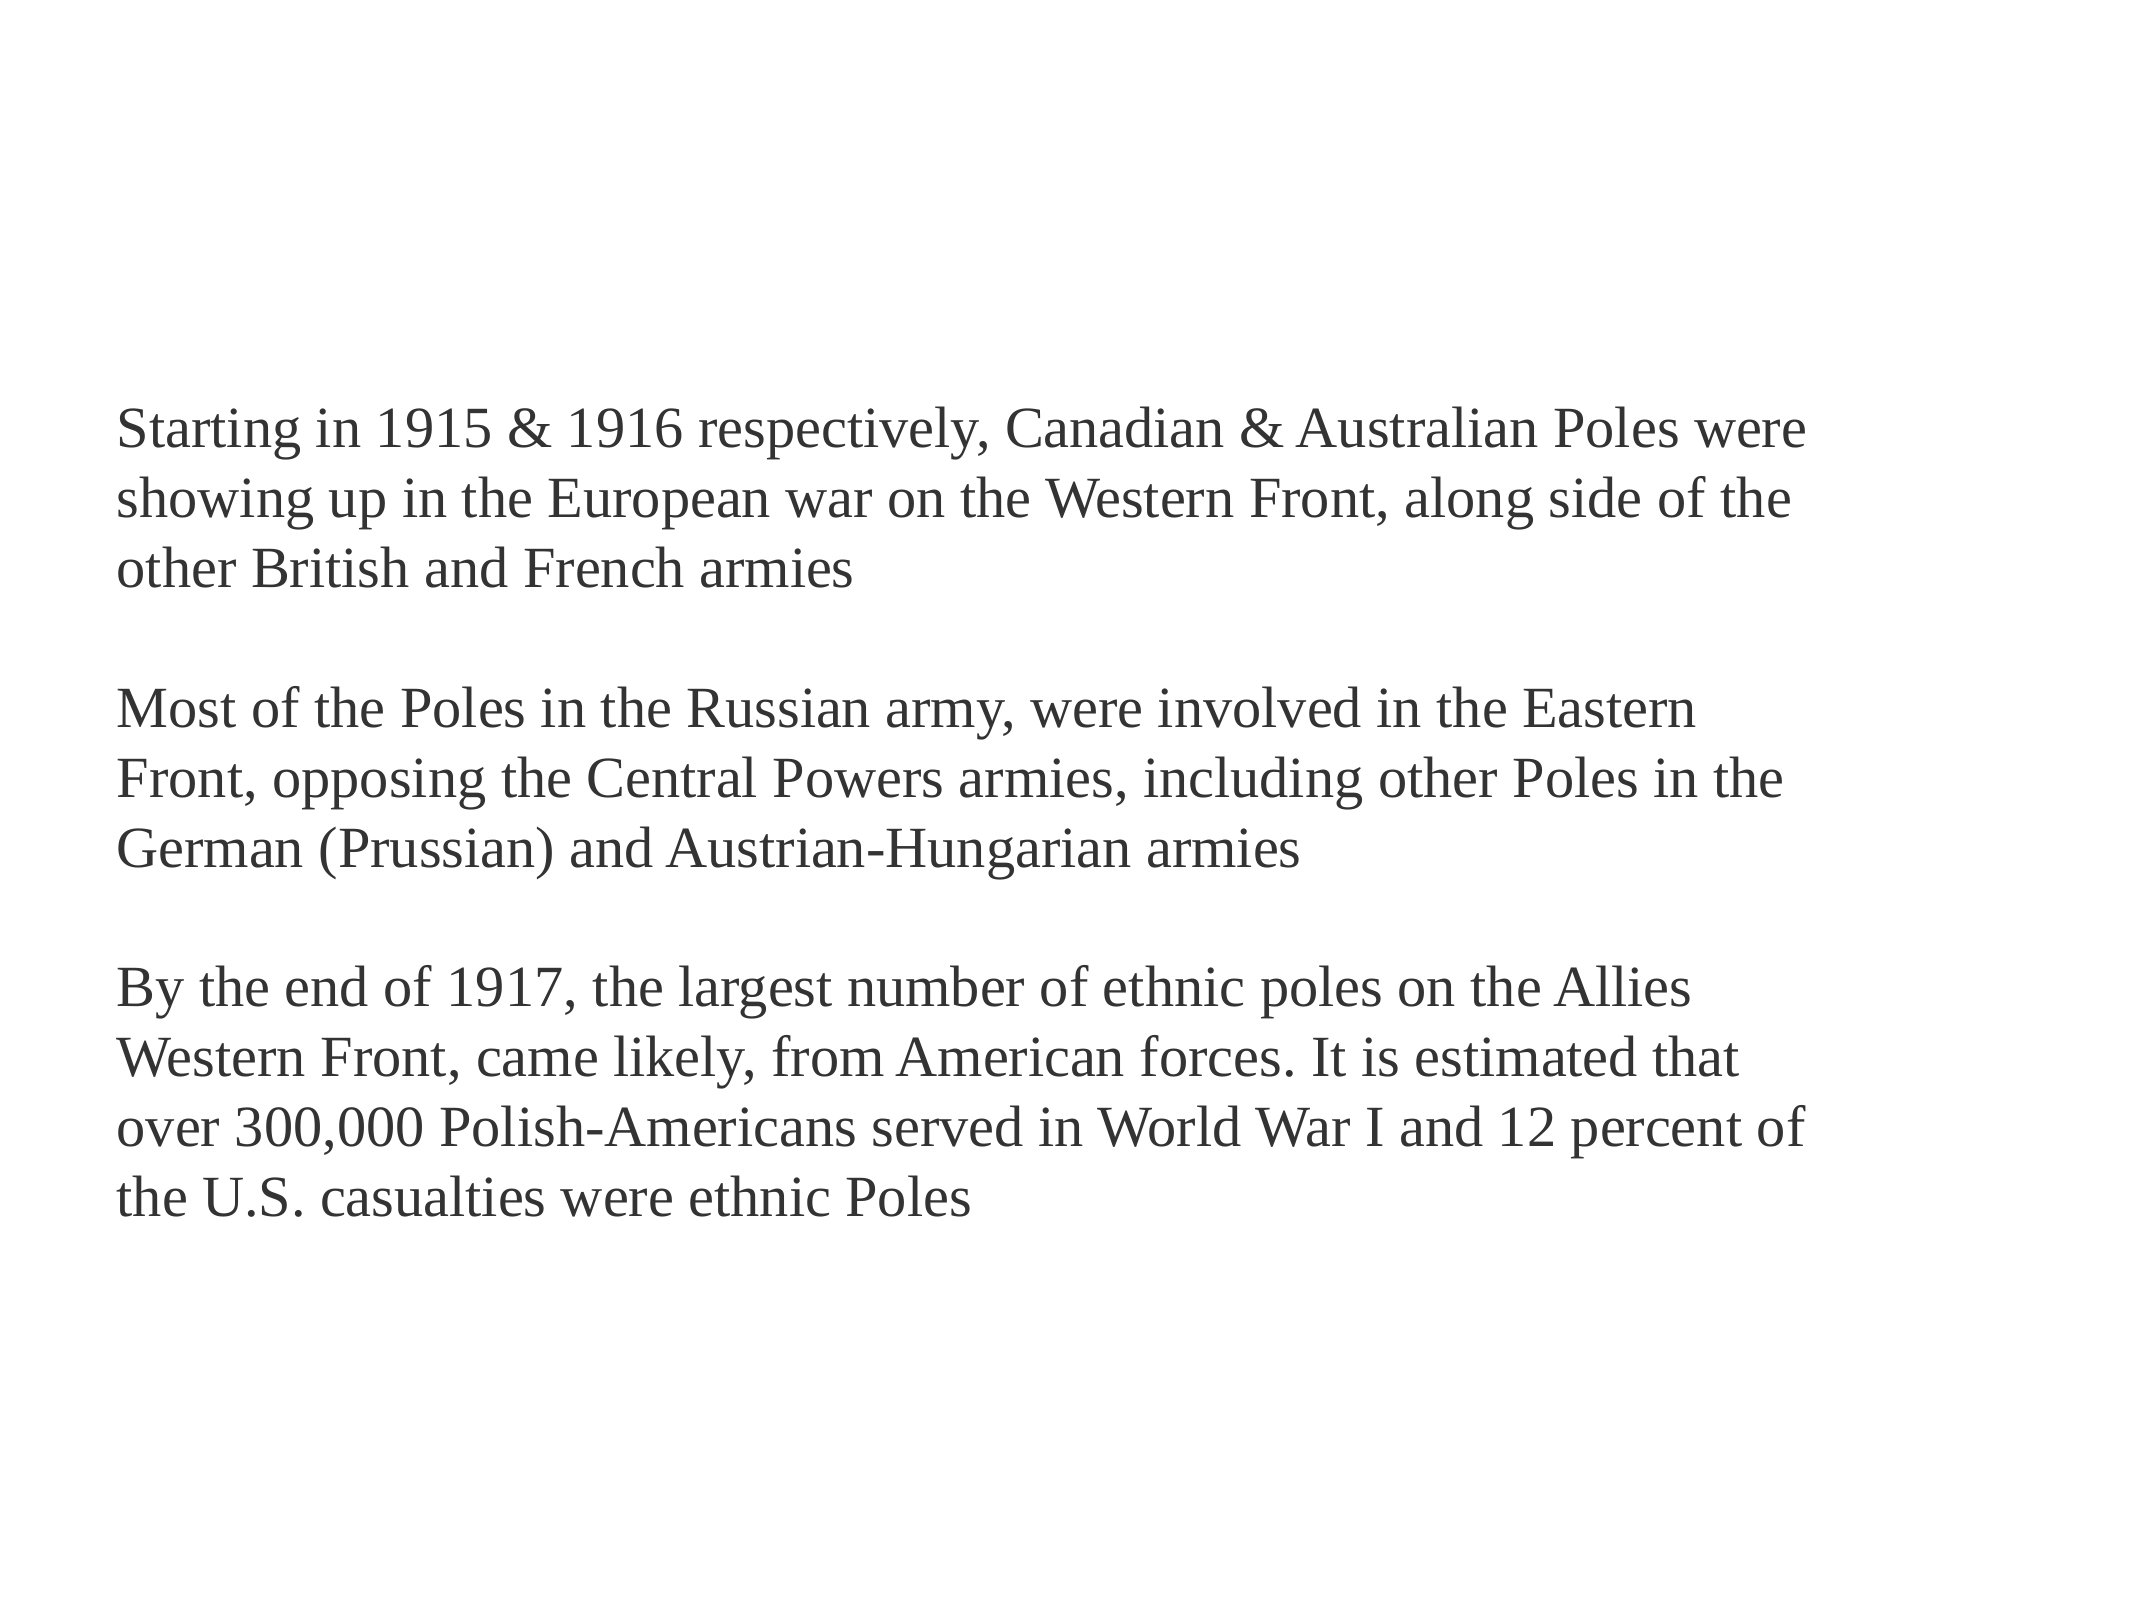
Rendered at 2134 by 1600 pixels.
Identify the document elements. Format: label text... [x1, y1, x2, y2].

list Starting in 1915 & 1916 respectively, Canadian & Australian Poles were showing up in the European war on the Western Front, along side of the other British and French armies Most of the Poles in the Russian army, were involved in the Eastern Front, opposing the Central Powers armies, including other Poles in the German (Prussian) and Austrian-Hungarian armies By the end of 1917, the largest number of ethnic poles on the Allies Western Front, came likely, from American forces. It is estimated that over 300,000 Polish-Americans served in World War I and 12 percent of the U.S. casualties were ethnic Poles [107, 380, 1834, 1360]
